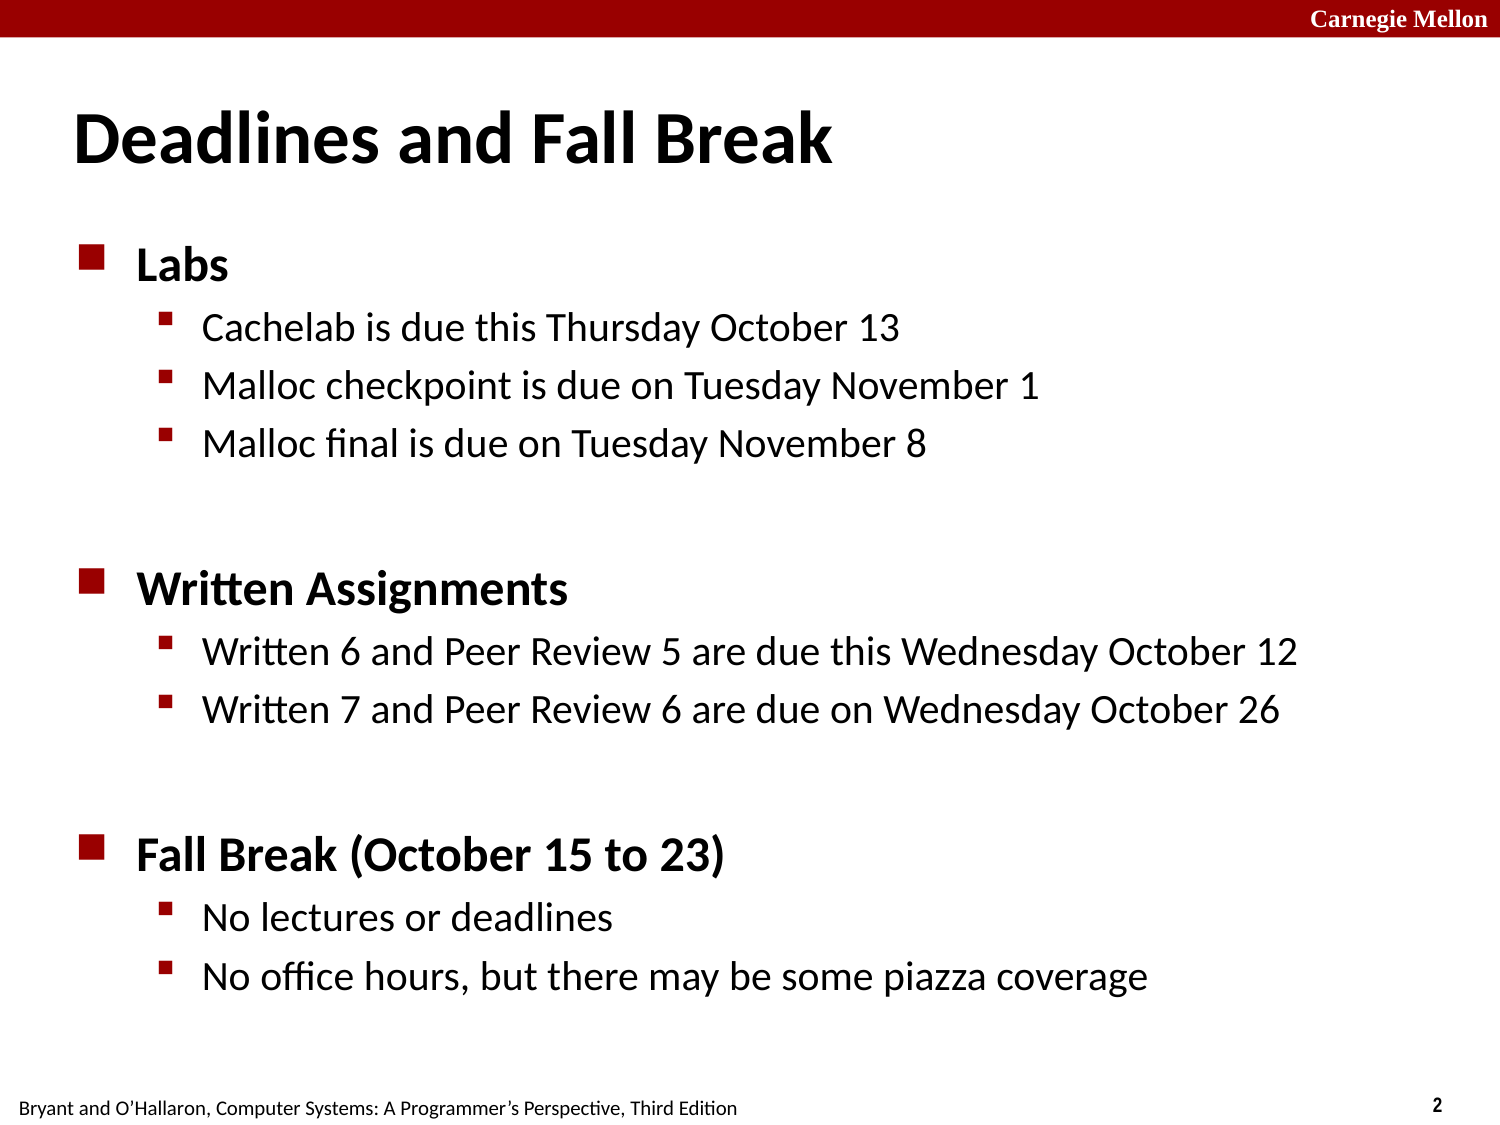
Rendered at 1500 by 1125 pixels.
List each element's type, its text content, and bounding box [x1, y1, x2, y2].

list Labs Cachelab is due this Thursday October 13 Malloc checkpoint is due on Tuesday November 1 Malloc final is due on Tuesday November 8 Written Assignments Written 6 and Peer Review 5 are due this Wednesday October 12 Written 7 and Peer Review 6 are due on Wednesday October 26 Fall Break (October 15 to 23) No lectures or deadlines No office hours, but there may be some piazza coverage [64, 223, 1361, 1040]
title Deadlines and Fall Break [58, 71, 1305, 197]
